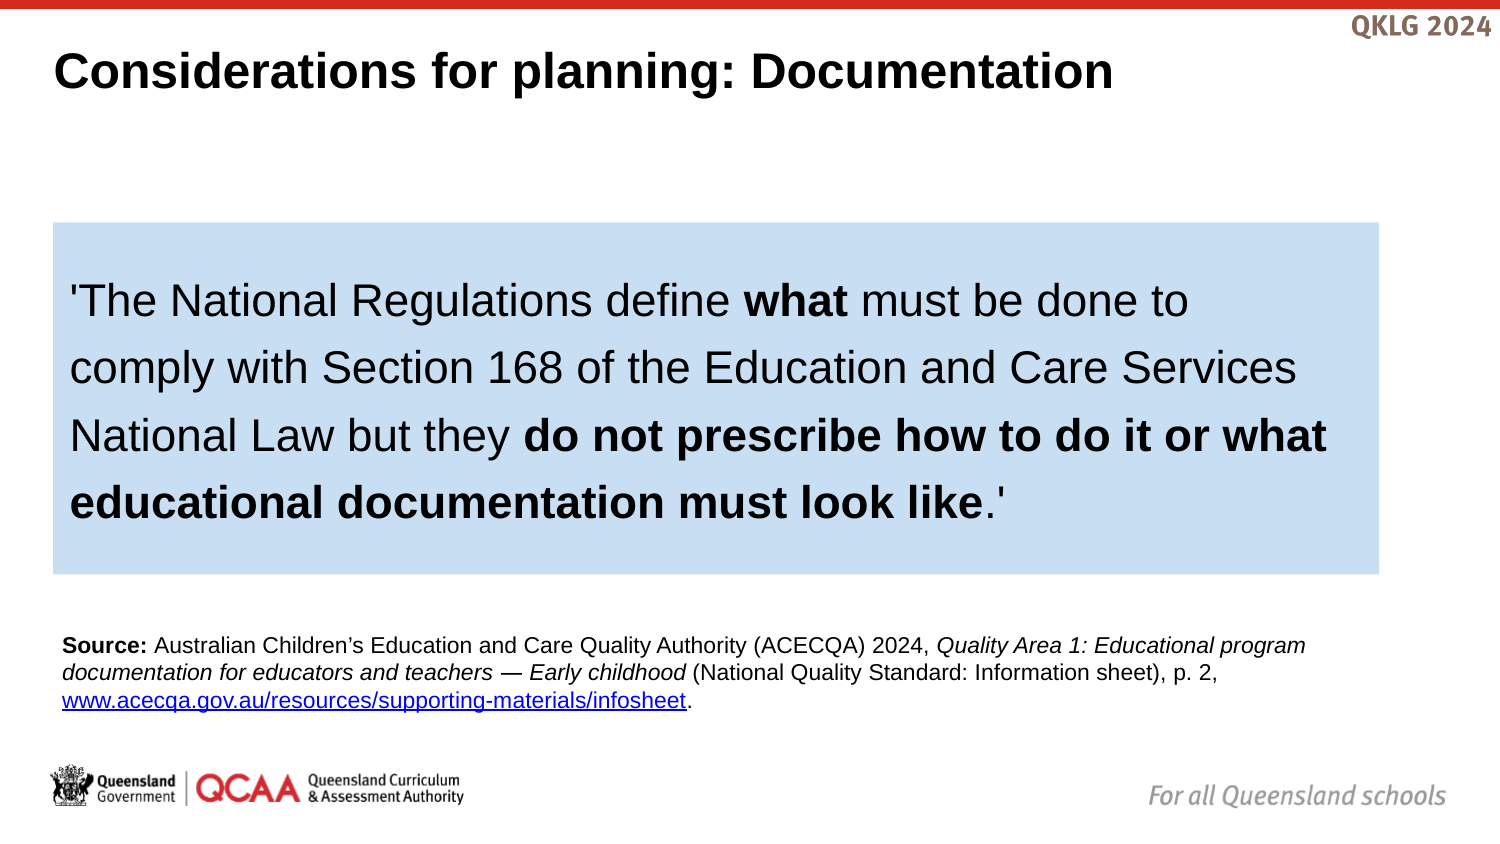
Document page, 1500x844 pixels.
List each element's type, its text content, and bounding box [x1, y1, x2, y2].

picture [50, 764, 464, 806]
title Considerations for planning: Documentation [53, 45, 1448, 105]
picture [1149, 784, 1446, 809]
picture [1352, 15, 1491, 39]
text_box Source: Australian Children’s Education and Care Quality Authority (ACECQA) 2024, Quality Area 1: Educational program documentation for educators and teachers ― Early childhood (National Quality Standard: Information sheet), p. 2, www.acecqa.gov.au/resources/supporting-materials/infosheet. [47, 622, 1442, 759]
text_box [52, 221, 1380, 575]
text_box 'The National Regulations define what must be done to comply with Section 168 of the Education and Care Services National Law but they do not prescribe how to do it or what educational documentation must look like.' [69, 270, 1464, 673]
